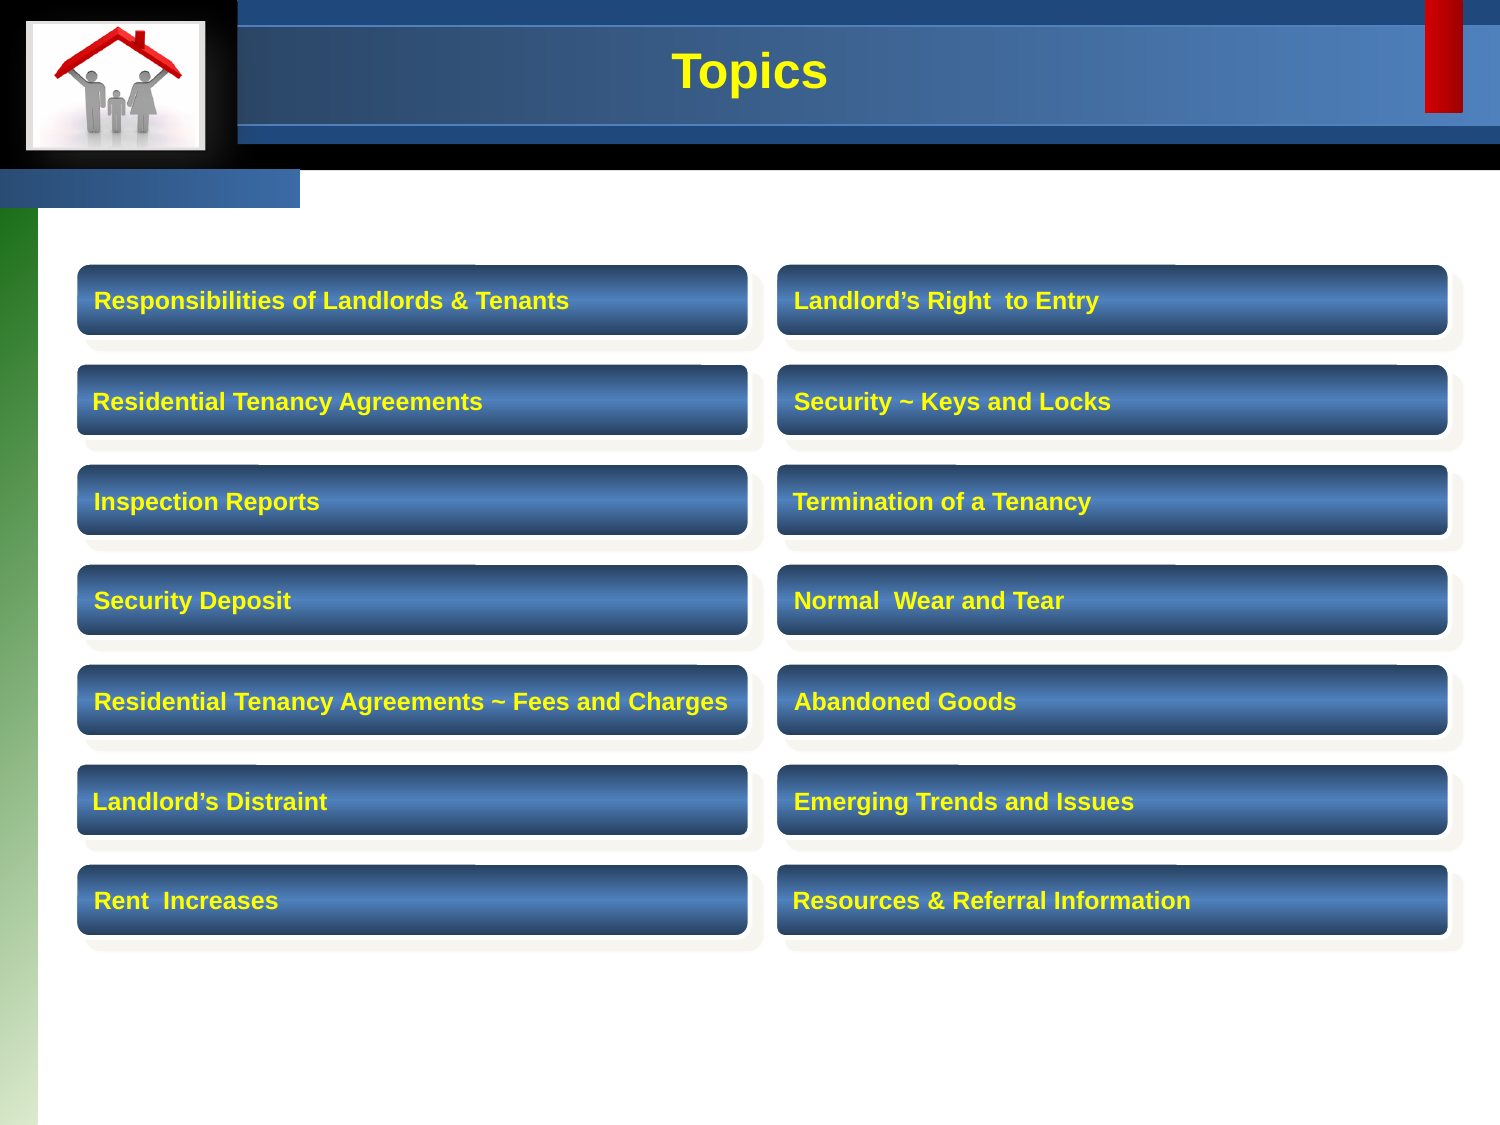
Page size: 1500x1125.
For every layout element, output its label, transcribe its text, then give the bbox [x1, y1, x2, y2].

text_box Resources & Referral Information [774, 862, 1450, 938]
text_box Topics [299, 37, 1200, 100]
text_box Rent Increases [74, 862, 750, 938]
text_box Abandoned Goods [774, 662, 1450, 738]
text_box Responsibilities of Landlords & Tenants [74, 262, 750, 338]
text_box Landlord’s Distraint [74, 762, 750, 838]
text_box Residential Tenancy Agreements [74, 362, 750, 438]
text_box Landlord’s Right to Entry [774, 262, 1450, 338]
text_box Inspection Reports [74, 462, 750, 538]
text_box Security ~ Keys and Locks [774, 362, 1450, 438]
text_box Normal Wear and Tear [774, 562, 1450, 638]
text_box Residential Tenancy Agreements ~ Fees and Charges [74, 662, 750, 738]
text_box Emerging Trends and Issues [774, 762, 1450, 838]
text_box Security Deposit [74, 562, 750, 638]
picture [12, 17, 217, 154]
text_box Termination of a Tenancy [774, 462, 1450, 538]
